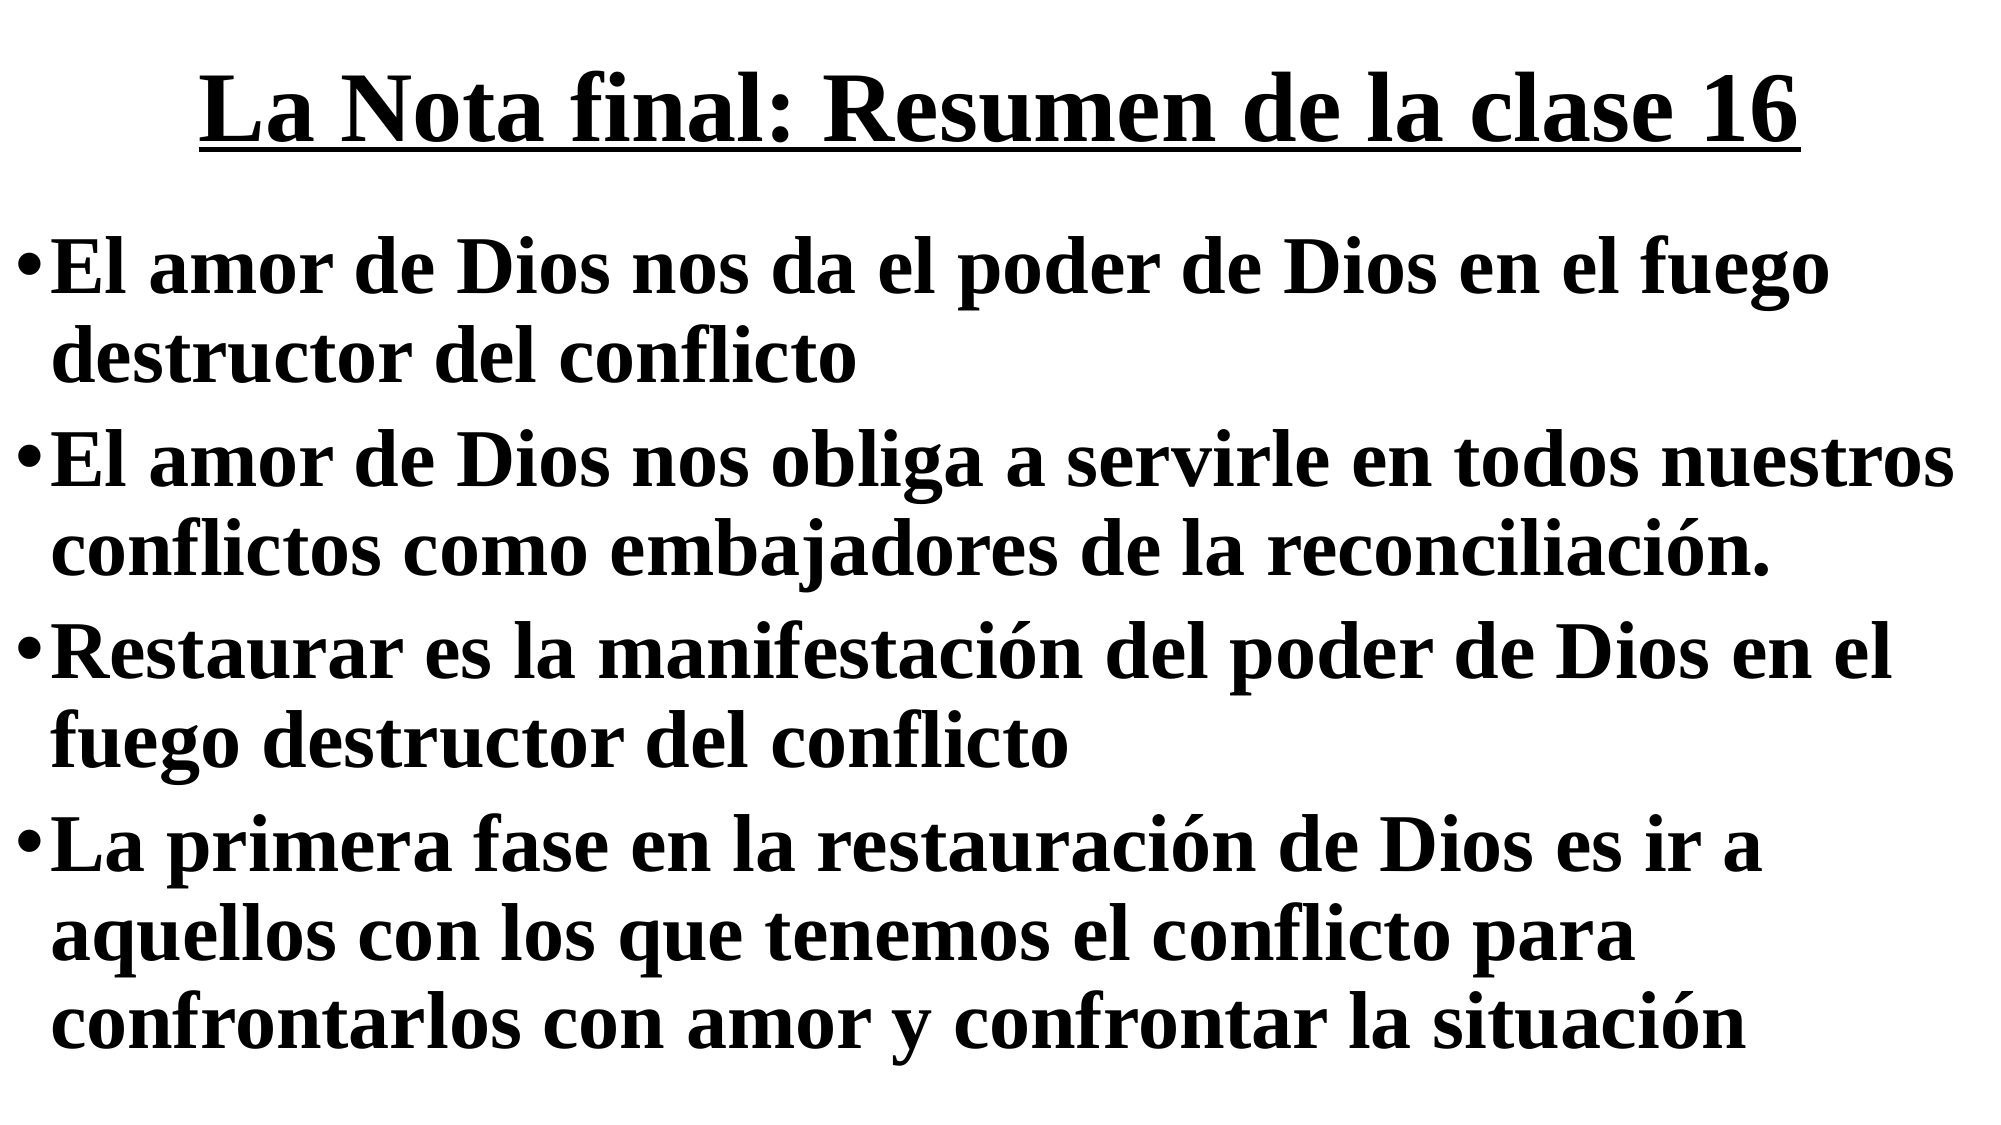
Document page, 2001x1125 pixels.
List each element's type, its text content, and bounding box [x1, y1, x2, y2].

list El amor de Dios nos da el poder de Dios en el fuego destructor del conflicto El amor de Dios nos obliga a servirle en todos nuestros conflictos como embajadores de la reconciliación. Restaurar es la manifestación del poder de Dios en el fuego destructor del conflicto La primera fase en la restauración de Dios es ir a aquellos con los que tenemos el conflicto para confrontarlos con amor y confrontar la situación [0, 215, 2000, 1125]
title La Nota final: Resumen de la clase 16 [0, 0, 2000, 215]
